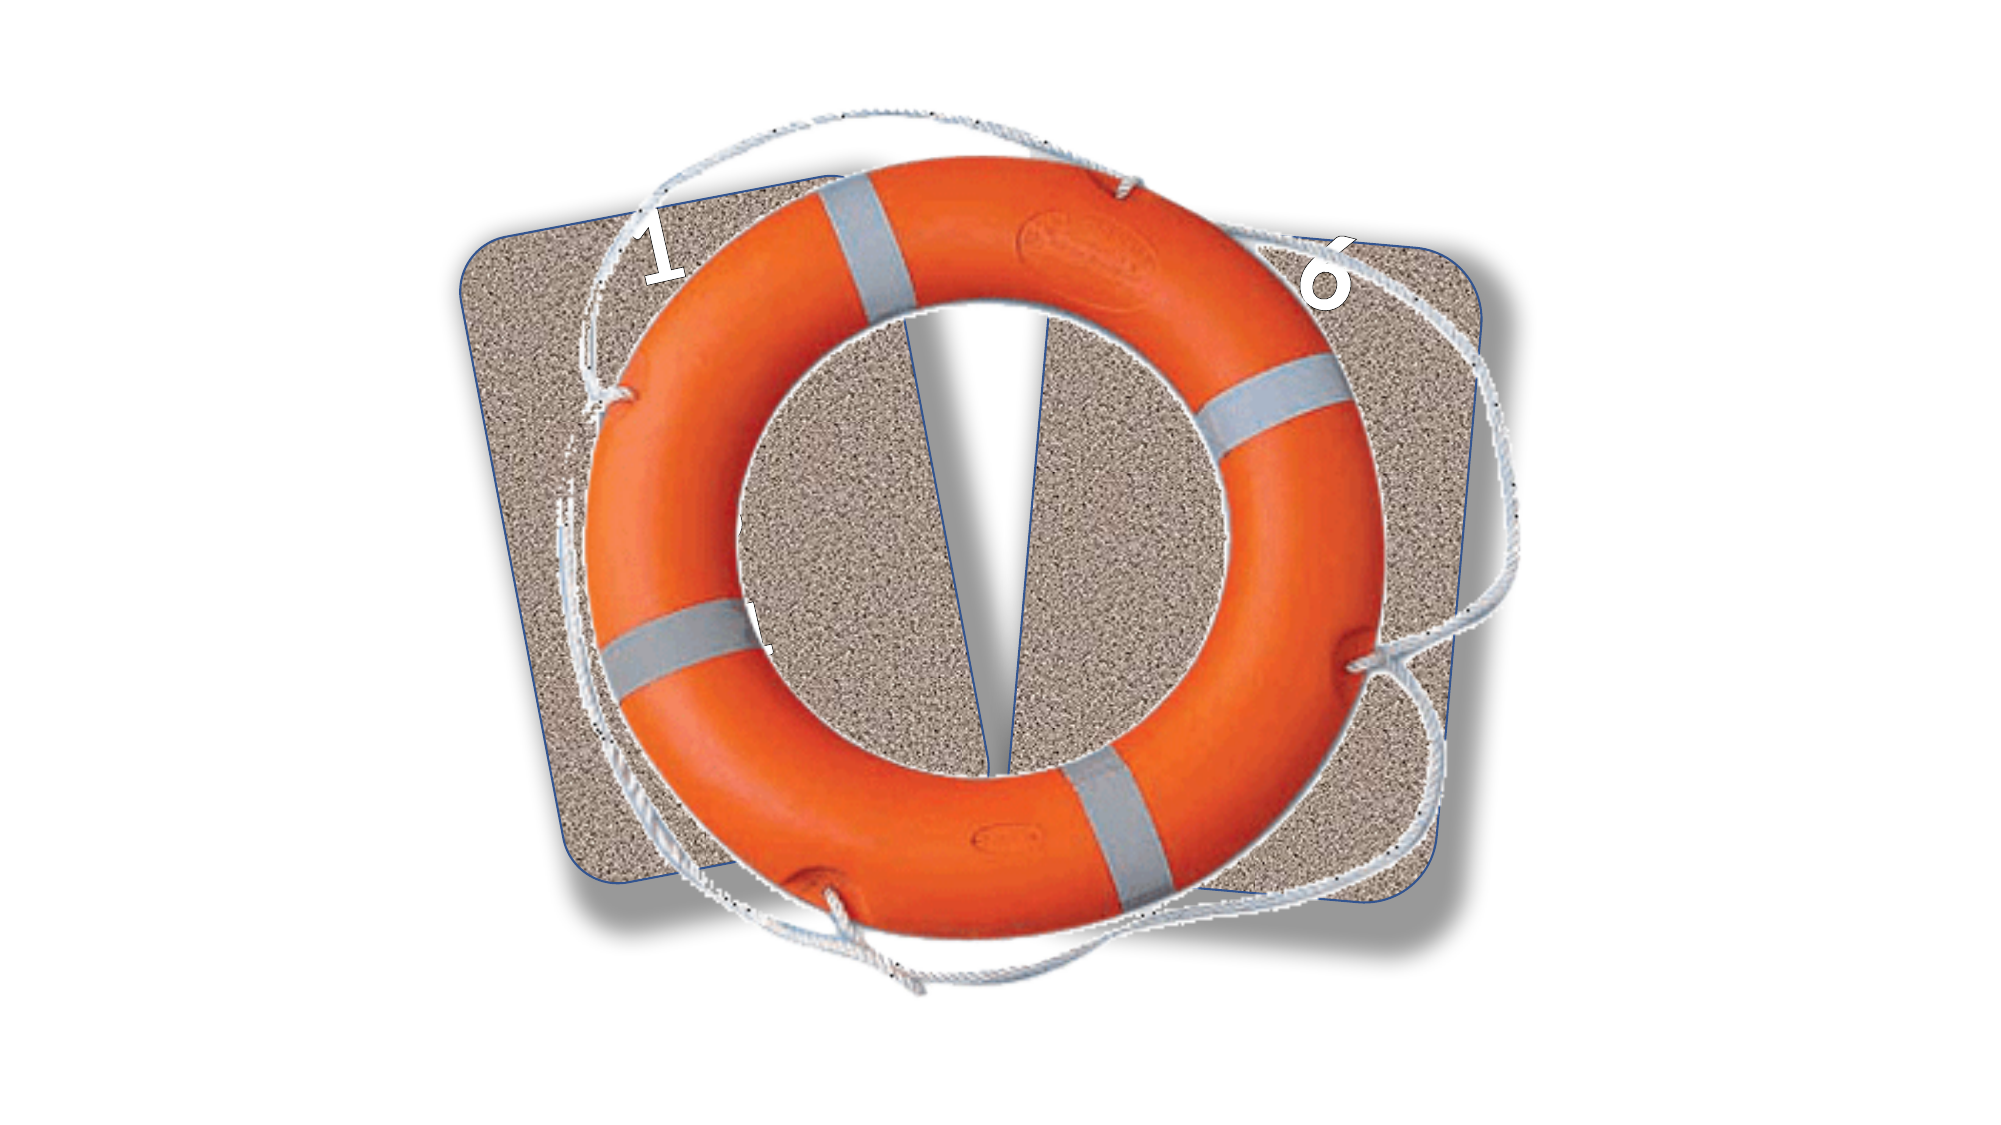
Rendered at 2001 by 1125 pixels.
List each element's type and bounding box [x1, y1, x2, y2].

text_box [459, 232, 523, 632]
picture [523, 59, 1536, 1078]
